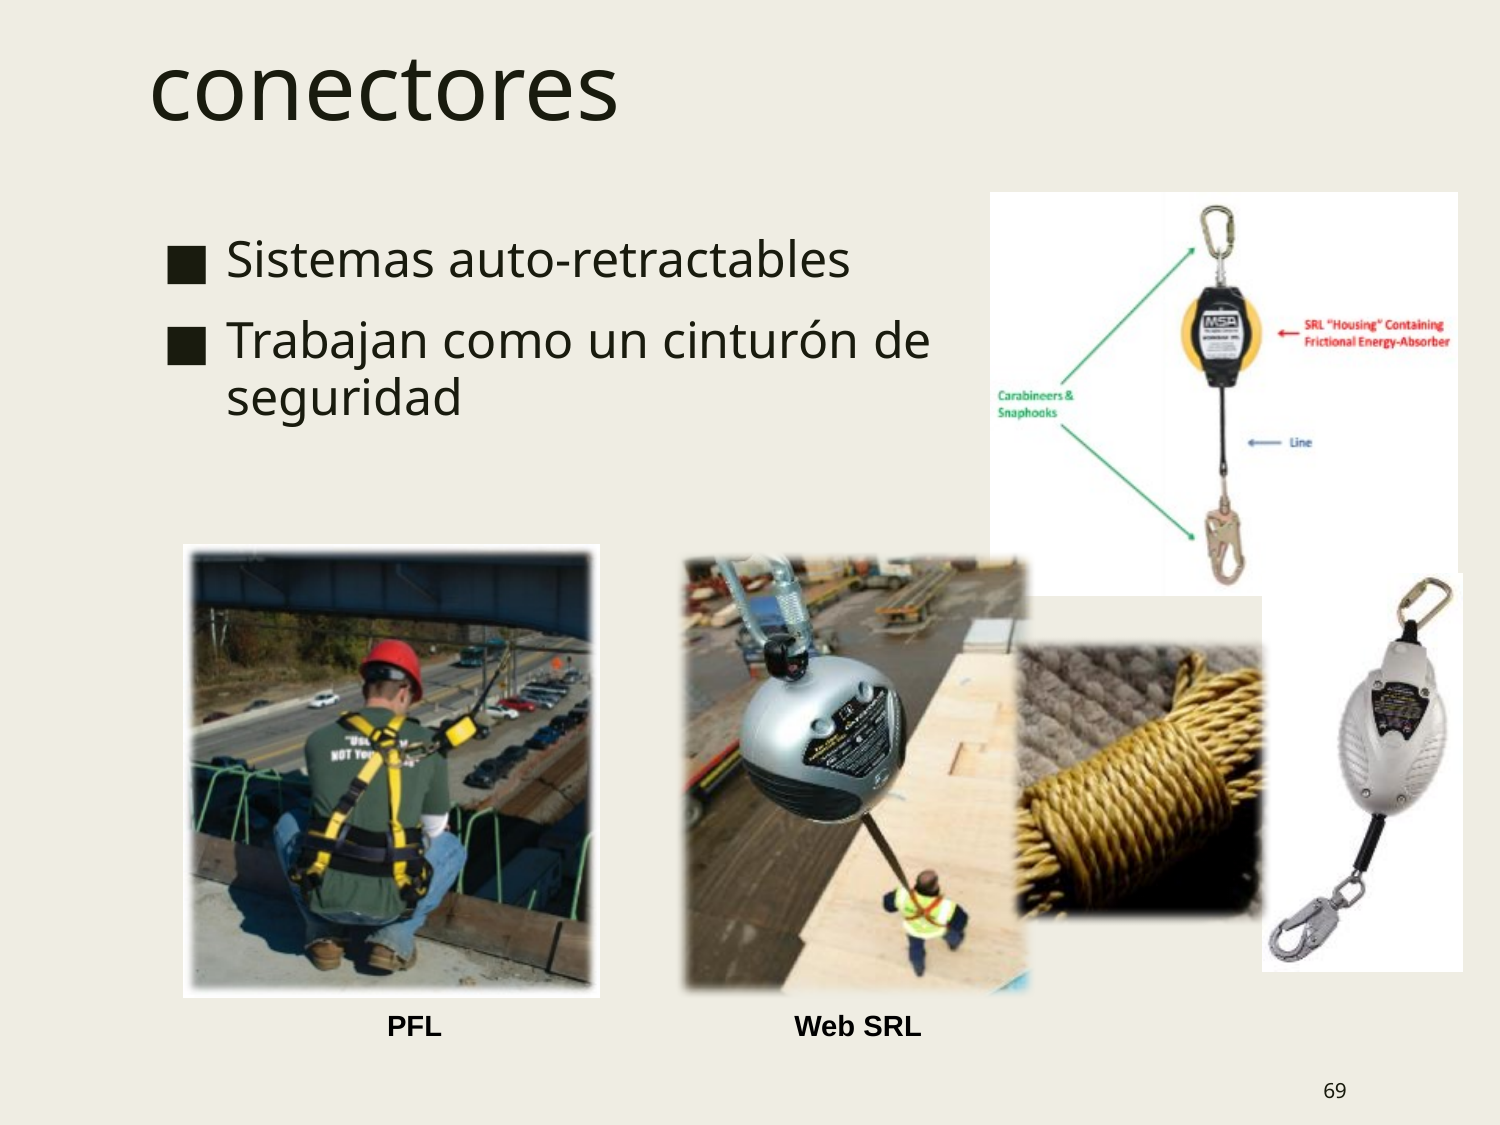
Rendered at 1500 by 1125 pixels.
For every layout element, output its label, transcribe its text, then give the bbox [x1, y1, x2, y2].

picture [183, 544, 600, 998]
text_box Web SRL [651, 999, 1066, 1050]
title conectores [133, 34, 1341, 162]
picture [675, 192, 1463, 999]
text_box PFL [207, 999, 622, 1050]
slide_number 69 [1165, 1058, 1362, 1125]
list Sistemas auto-retractables Trabajan como un cinturón de seguridad [148, 224, 961, 445]
